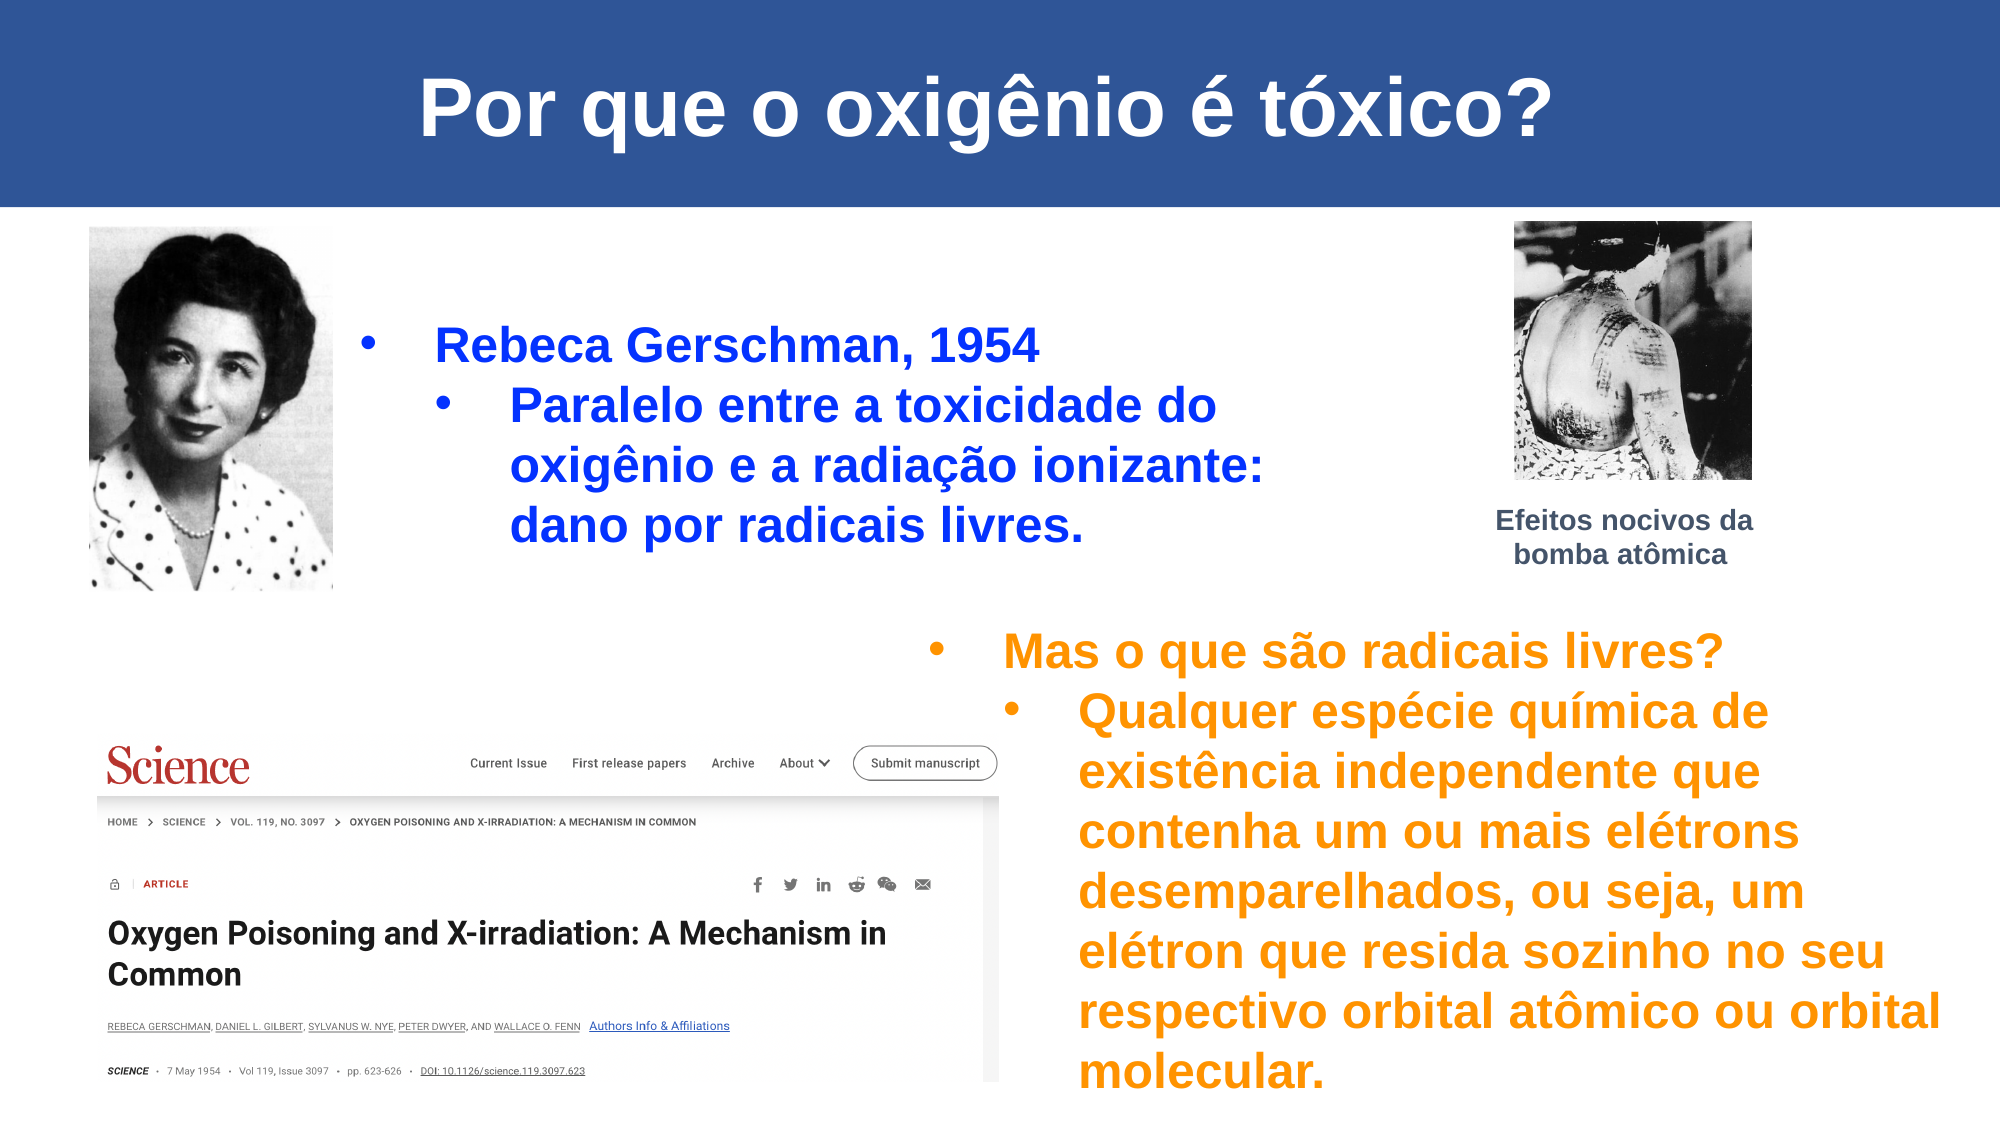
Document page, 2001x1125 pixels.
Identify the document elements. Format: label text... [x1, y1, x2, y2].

text_box Por que o oxigênio é tóxico? [0, 0, 2000, 208]
picture [97, 733, 999, 1082]
picture [1514, 221, 1752, 480]
text_box Mas o que são radicais livres? Qualquer espécie química de existência independente que contenha um ou mais elétrons desemparelhados, ou seja, um elétron que resida sozinho no seu respectivo orbital atômico ou orbital molecular. [838, 610, 2000, 1106]
picture [89, 226, 333, 592]
text_box Rebeca Gerschman, 1954 Paralelo entre a toxicidade do oxigênio e a radiação ionizante: dano por radicais livres. [344, 304, 1393, 560]
text_box Efeitos nocivos da bomba atômica [1459, 493, 1790, 579]
